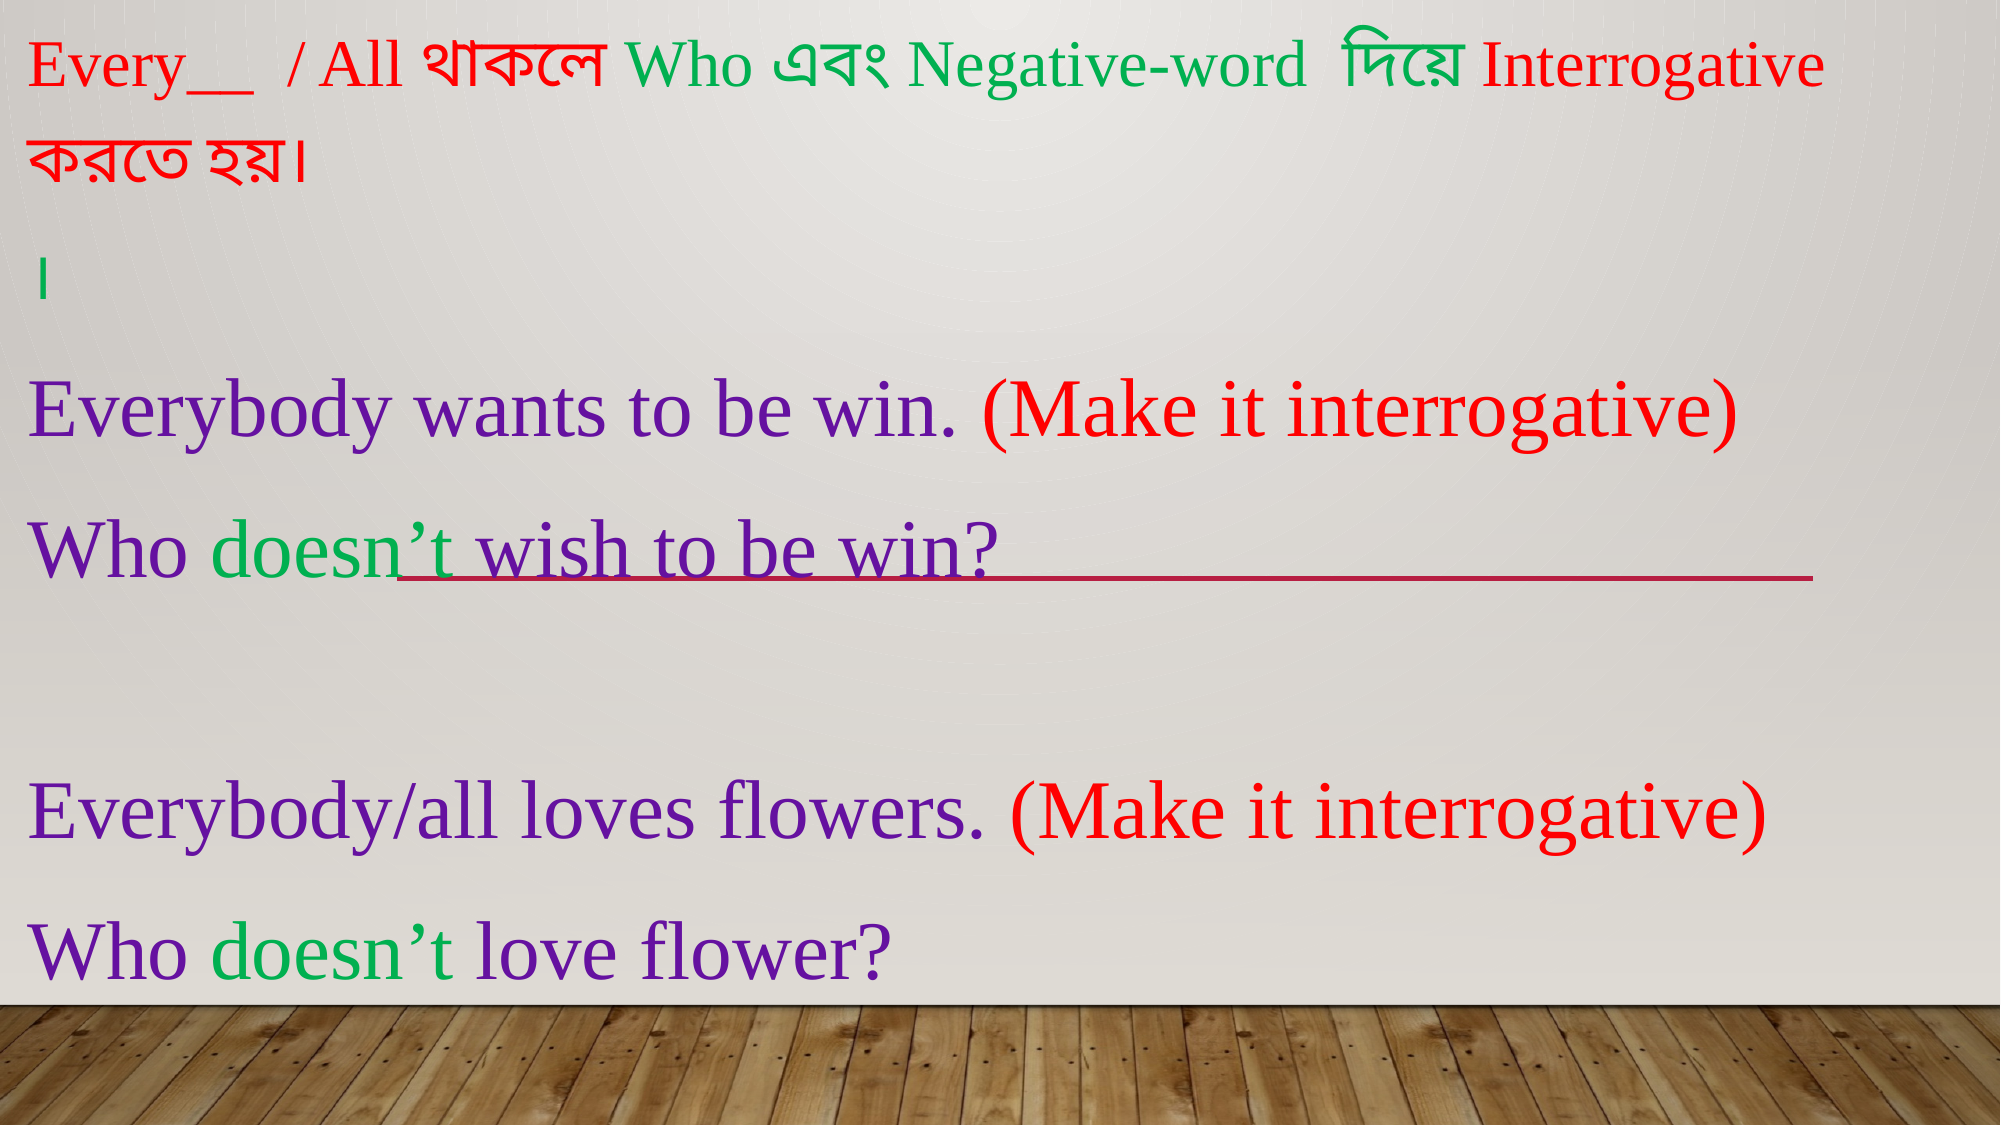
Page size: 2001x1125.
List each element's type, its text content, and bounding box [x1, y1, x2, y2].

subtitle Every__ / All থাকলে Who এবং Negative-word দিয়ে Interrogative করতে হয়। । Everybody wants to be win. (Make it interrogative) Who doesn’t wish to be win? Everybody/all loves flowers. (Make it interrogative) Who doesn’t love flower? [12, 24, 1975, 975]
picture [0, 1005, 2000, 1125]
